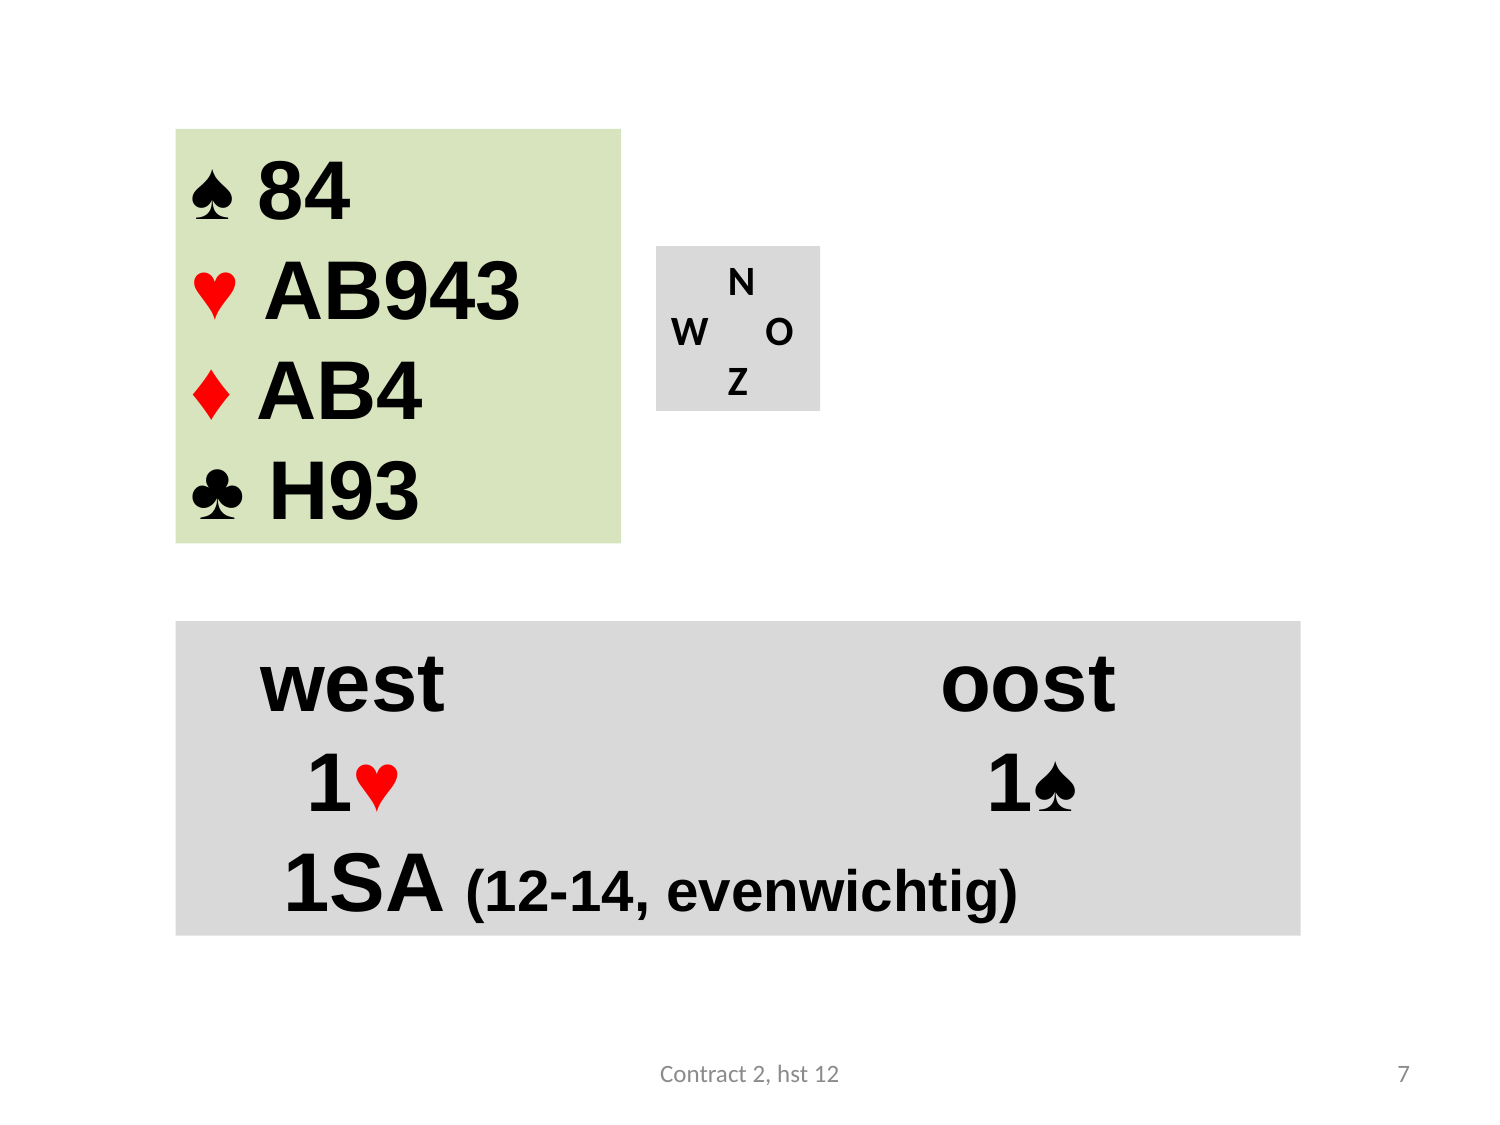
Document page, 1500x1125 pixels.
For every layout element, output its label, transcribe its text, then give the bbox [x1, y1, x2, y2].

footer Contract 2, hst 12 [512, 1042, 988, 1103]
text_box ♠ 84 ♥ AB943 ♦ AB4 ♣ H93 [175, 128, 622, 544]
text_box N W O Z [656, 246, 821, 411]
slide_number 7 [1074, 1042, 1425, 1103]
text_box west oost 1♥ 1♠ 1SA (12-14, evenwichtig) [175, 621, 1301, 936]
